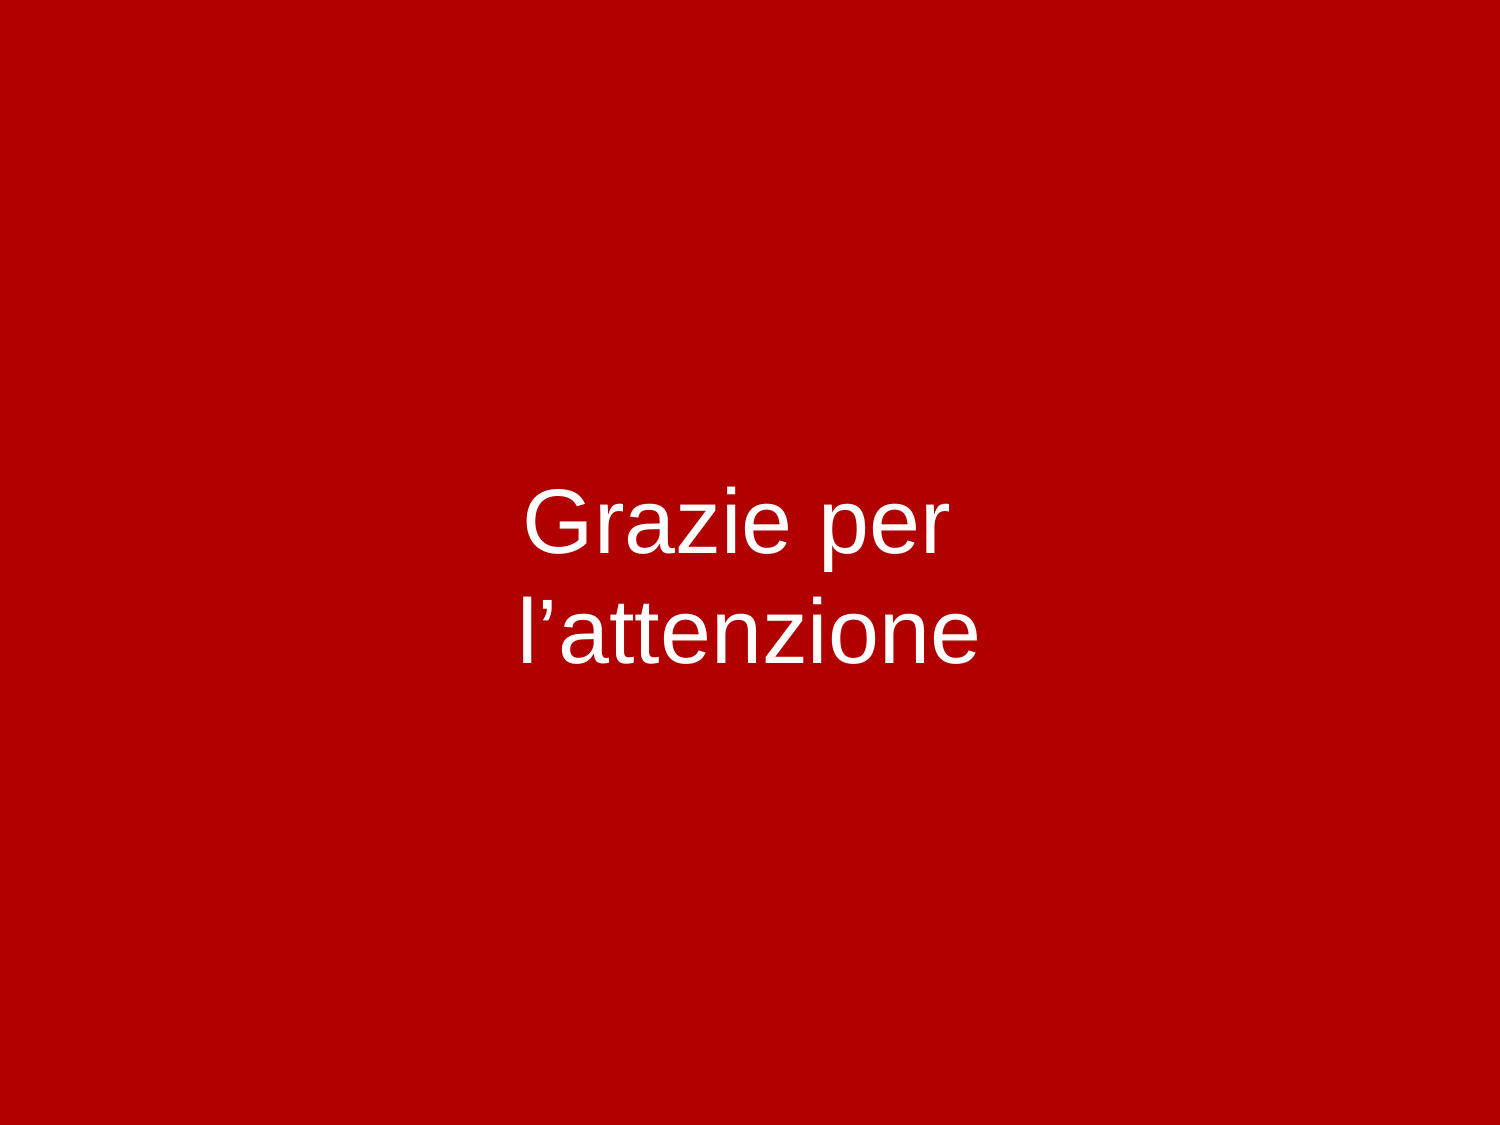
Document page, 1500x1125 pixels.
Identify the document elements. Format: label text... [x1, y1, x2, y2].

text_box Grazie per l’attenzione [112, 356, 1388, 858]
